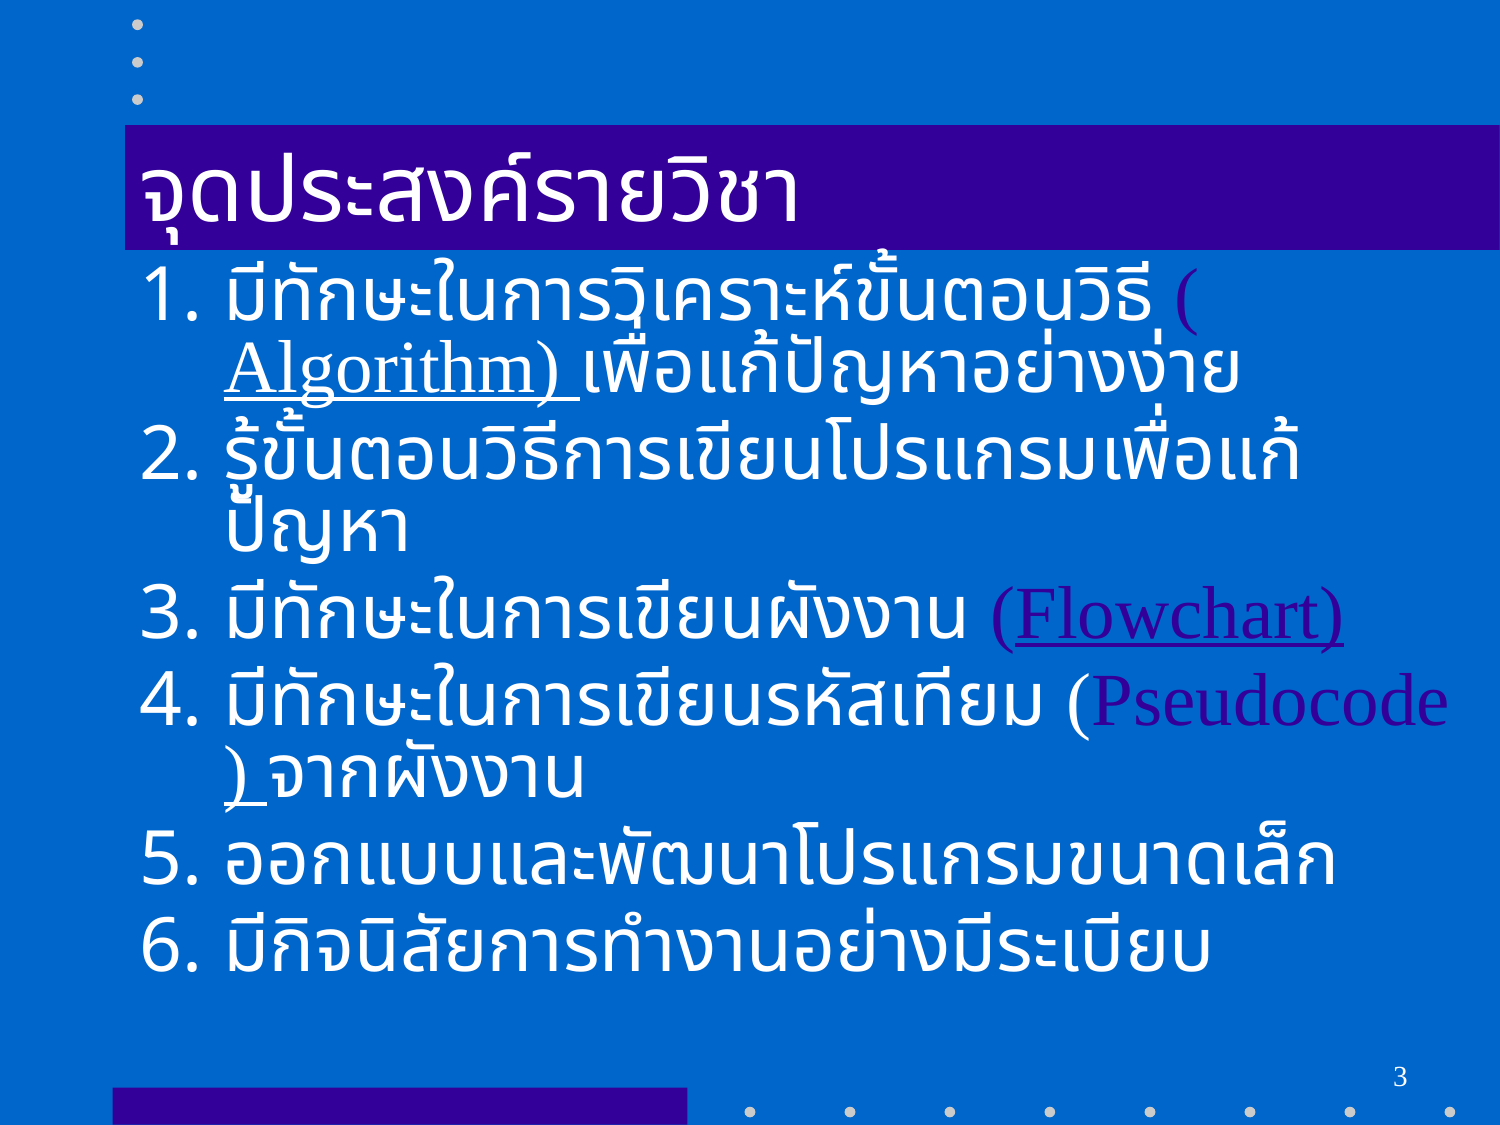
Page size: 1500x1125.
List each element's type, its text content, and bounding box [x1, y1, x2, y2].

list มีทักษะในการวิเคราะห์ขั้นตอนวิธี (Algorithm) เพื่อแก้ปัญหาอย่างง่าย รู้ขั้นตอนวิธีการเขียนโปรแกรมเพื่อแก้ปัญหา มีทักษะในการเขียนผังงาน (Flowchart) มีทักษะในการเขียนรหัสเทียม (Pseudocode) จากผังงาน ออกแบบและพัฒนาโปรแกรมขนาดเล็ก มีกิจนิสัยการทำงานอย่างมีระเบียบ [123, 255, 1471, 965]
title จุดประสงค์รายวิชา [123, 125, 1388, 244]
